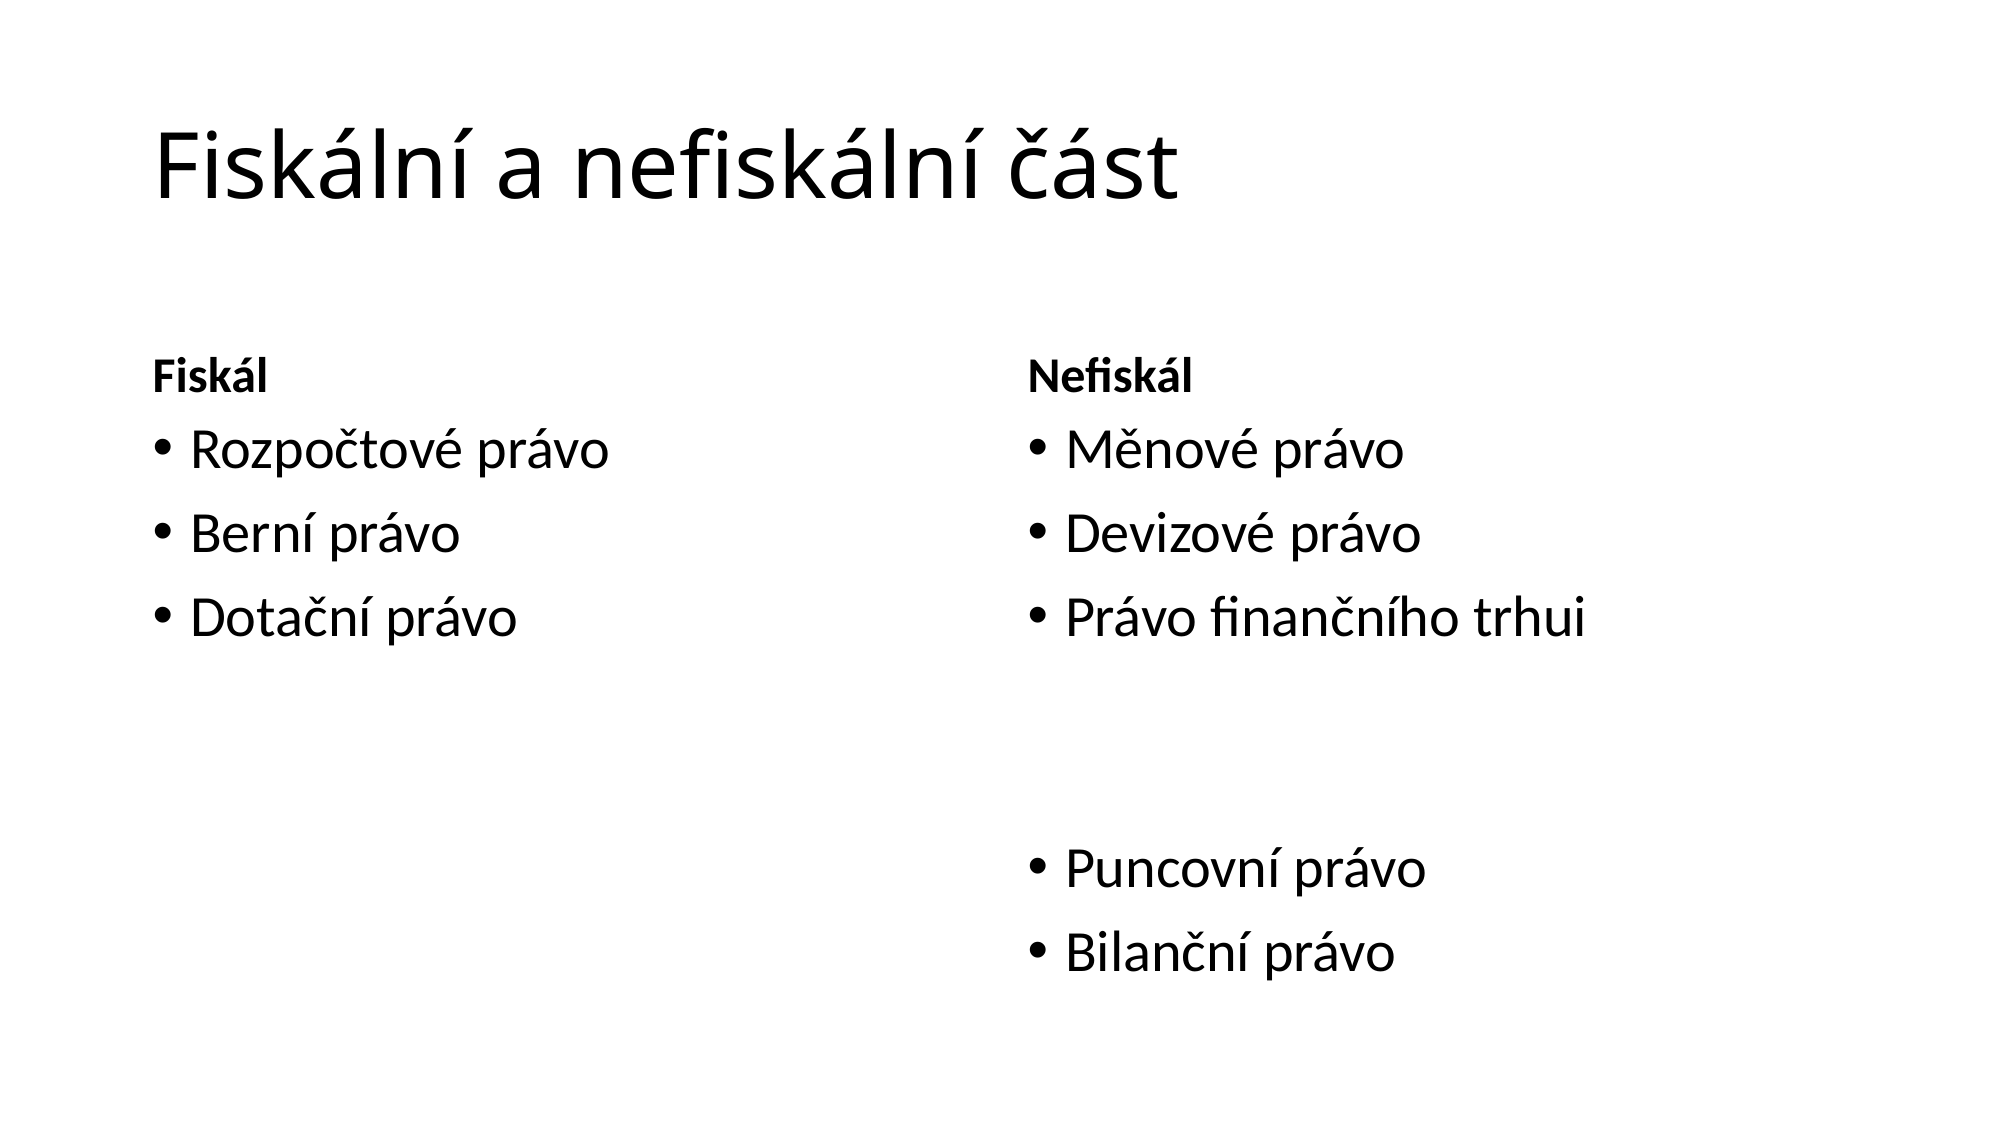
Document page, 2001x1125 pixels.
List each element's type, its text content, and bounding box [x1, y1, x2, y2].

list Fiskál [137, 275, 984, 410]
list Nefiskál [1012, 275, 1863, 410]
title Fiskální a nefiskální část [137, 59, 1863, 278]
list Měnové právo Devizové právo Právo finančního trhui Puncovní právo Bilanční právo [1012, 410, 1863, 1016]
list Rozpočtové právo Berní právo Dotační právo [137, 410, 984, 1016]
